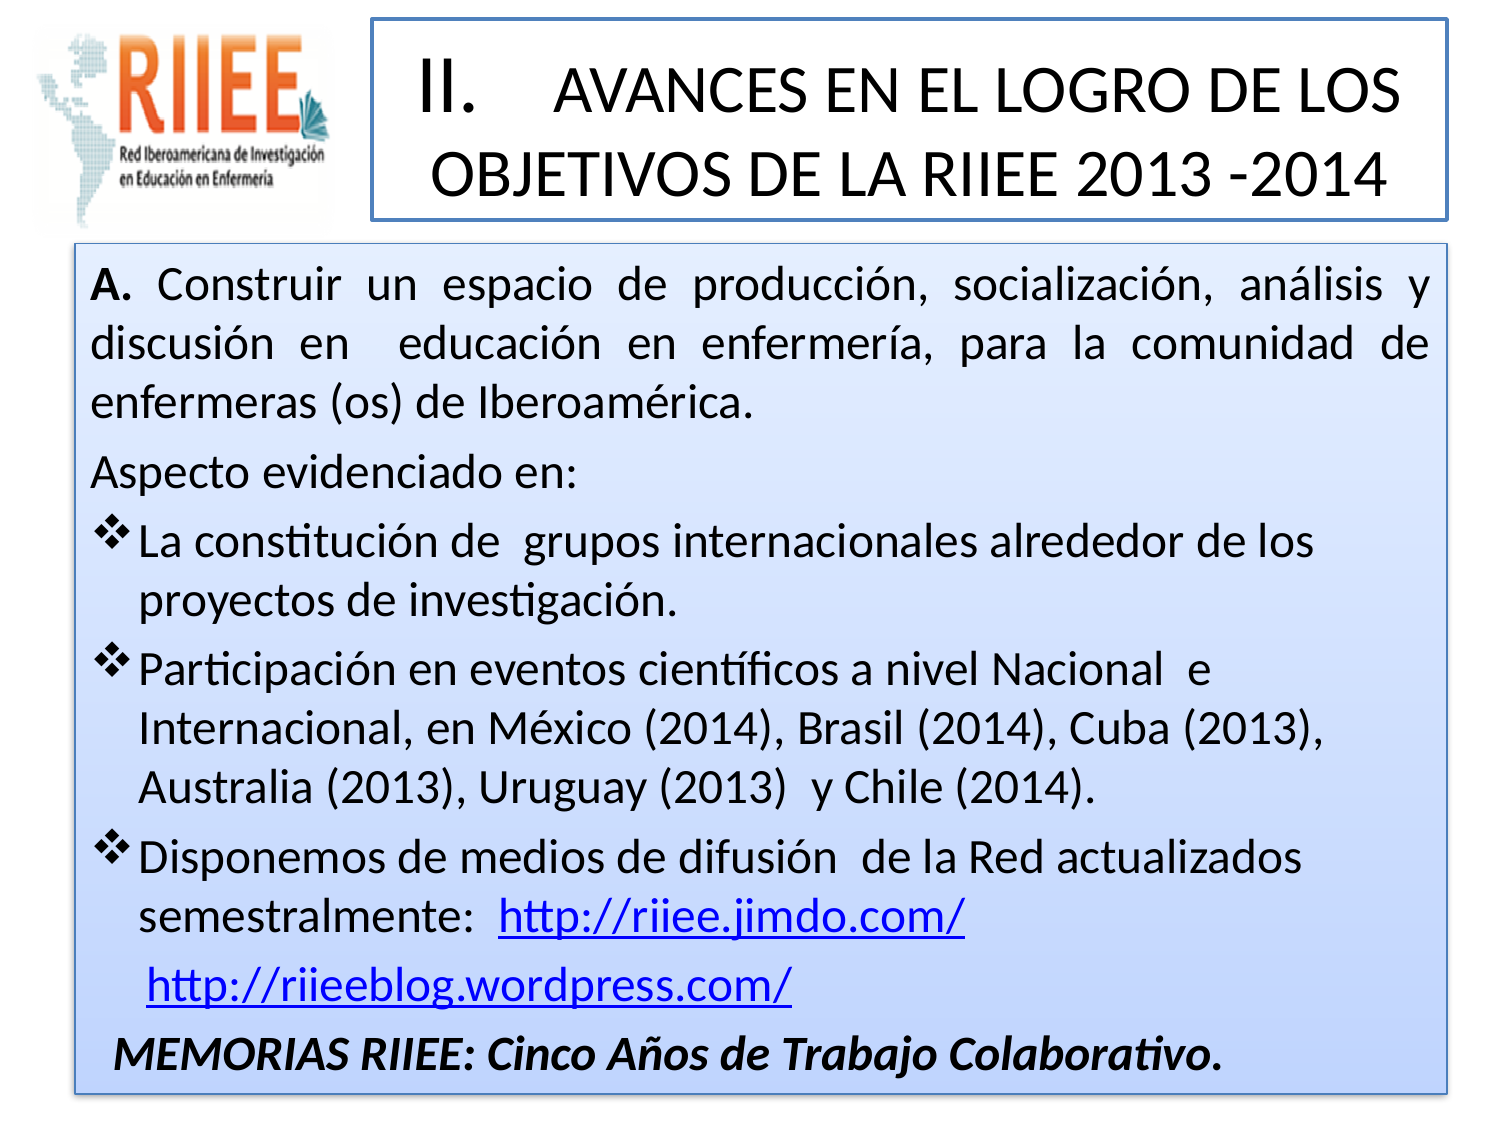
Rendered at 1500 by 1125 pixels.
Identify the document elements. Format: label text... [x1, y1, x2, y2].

picture [29, 18, 337, 244]
list A. Construir un espacio de producción, socialización, análisis y discusión en educación en enfermería, para la comunidad de enfermeras (os) de Iberoamérica. Aspecto evidenciado en: La constitución de grupos internacionales alrededor de los proyectos de investigación. Participación en eventos científicos a nivel Nacional e Internacional, en México (2014), Brasil (2014), Cuba (2013), Australia (2013), Uruguay (2013) y Chile (2014). Disponemos de medios de difusión de la Red actualizados semestralmente: http://riiee.jimdo.com/ http://riieeblog.wordpress.com/ MEMORIAS RIIEE: Cinco Años de Trabajo Colaborativo. [74, 243, 1448, 1095]
title II. AVANCES EN EL LOGRO DE LOS OBJETIVOS DE LA RIIEE 2013 -2014 [370, 17, 1449, 222]
